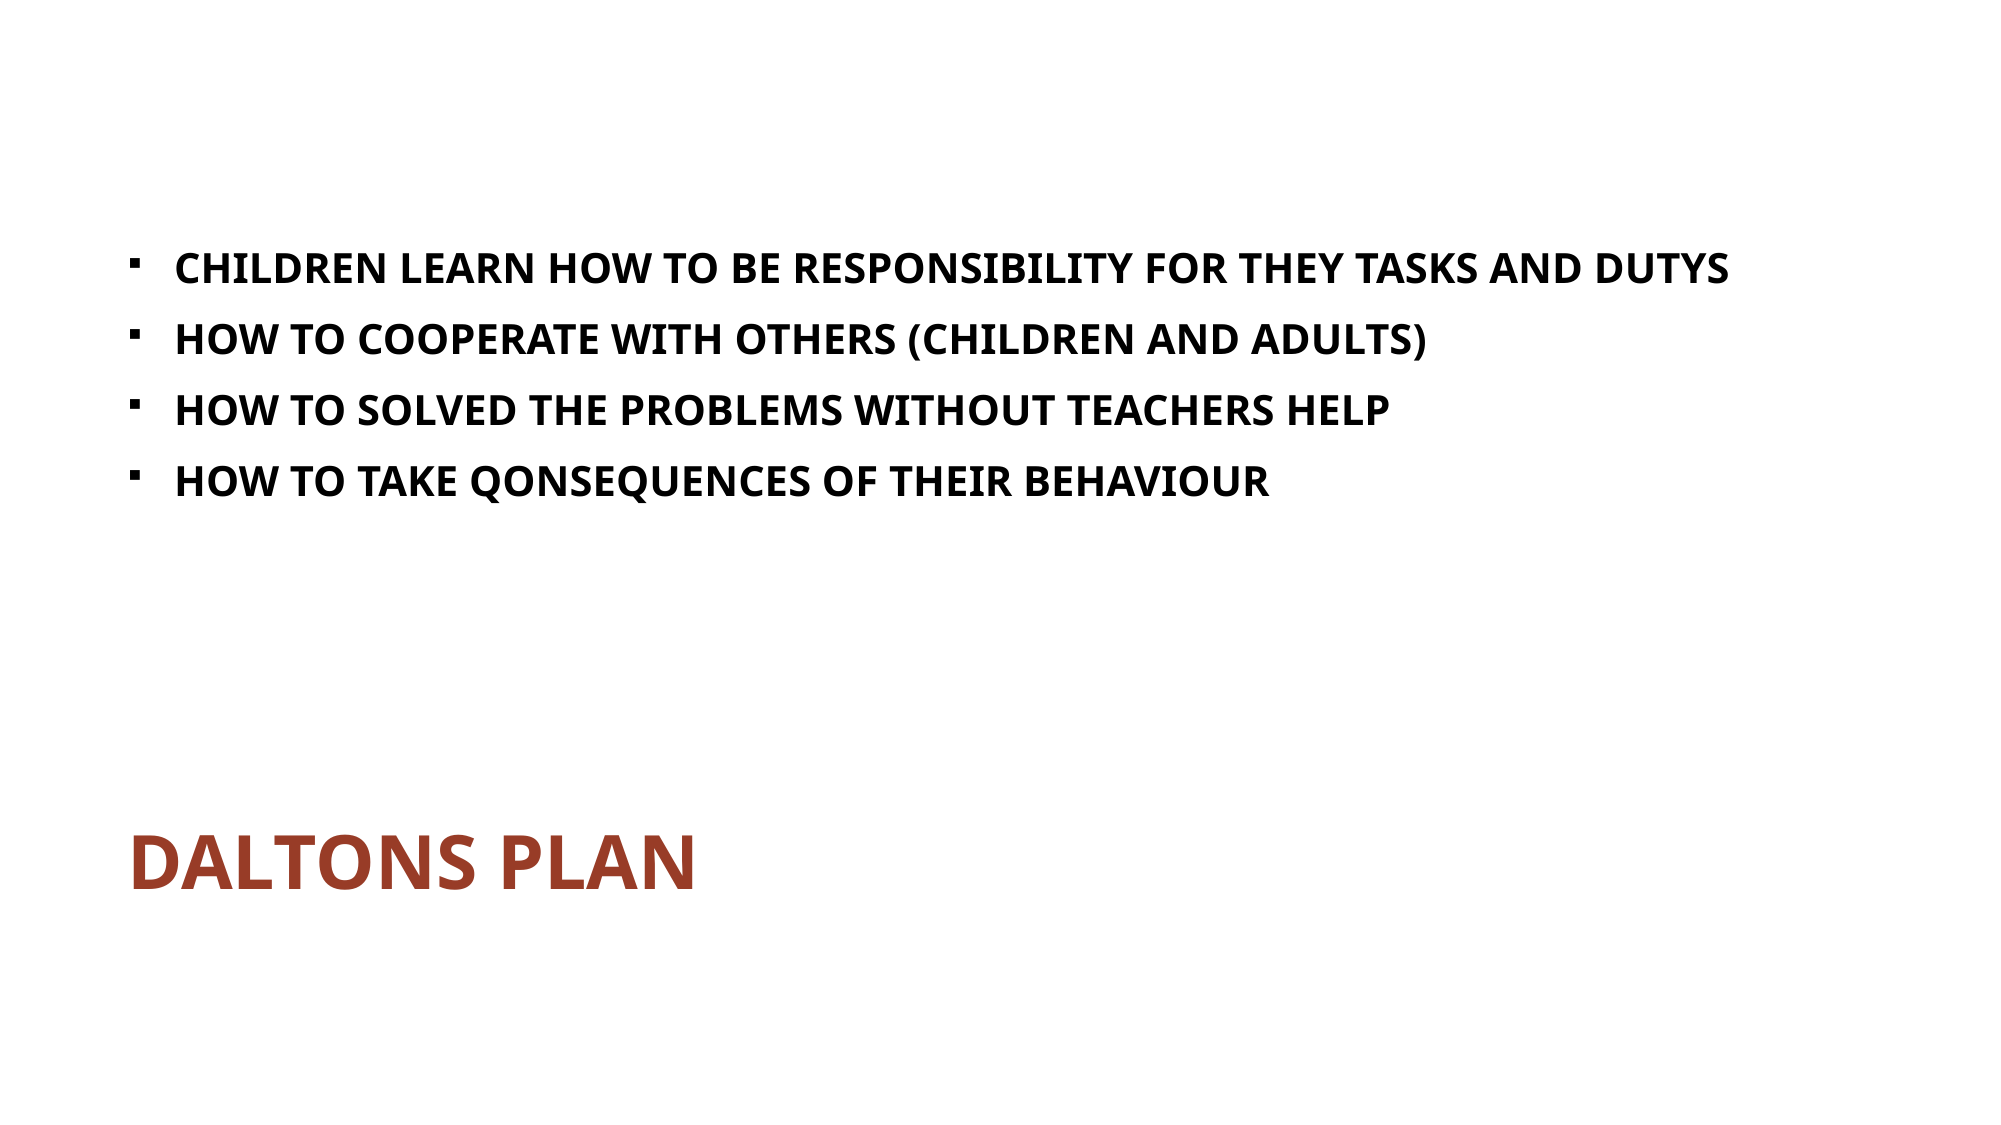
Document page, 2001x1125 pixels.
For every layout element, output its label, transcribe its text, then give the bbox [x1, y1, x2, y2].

list CHILDREN LEARN HOW TO BE RESPONSIBILITY FOR THEY TASKS AND DUTYS HOW TO COOPERATE WITH OTHERS (CHILDREN AND ADULTS) HOW TO SOLVED THE PROBLEMS WITHOUT TEACHERS HELP HOW TO TAKE QONSEQUENCES OF THEIR BEHAVIOUR [112, 112, 1931, 706]
title DALTONS PLAN [112, 736, 1513, 984]
